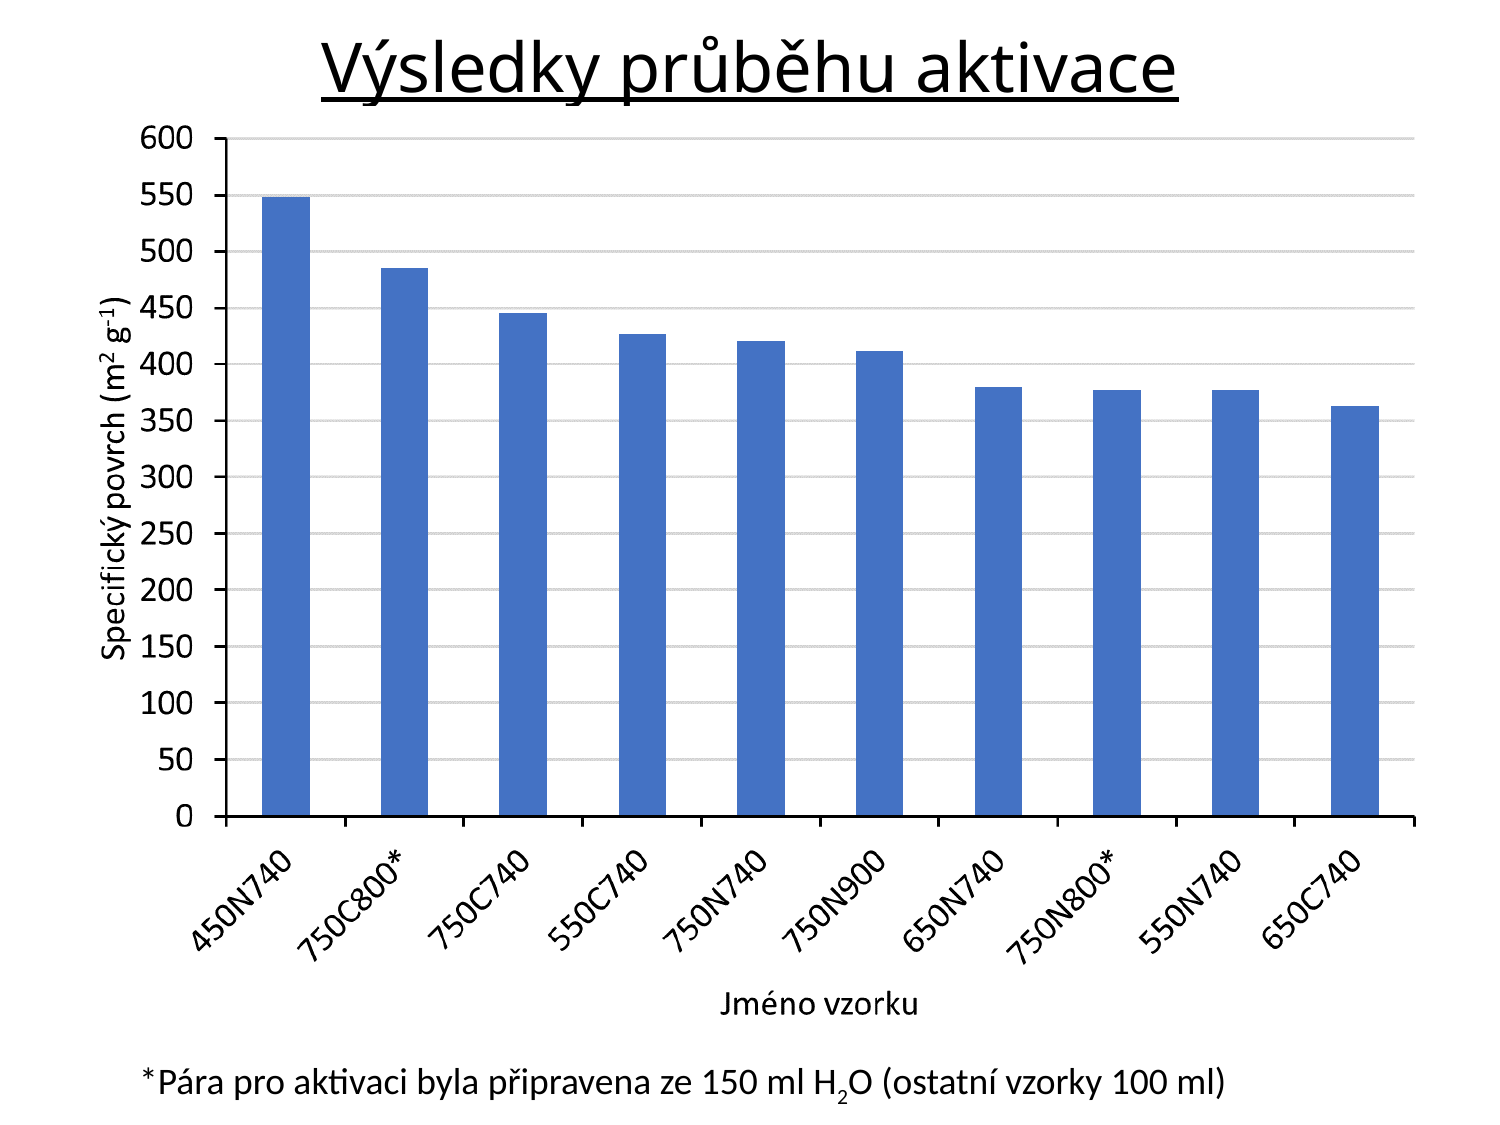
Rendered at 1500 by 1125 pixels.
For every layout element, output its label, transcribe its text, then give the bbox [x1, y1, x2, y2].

text_box *Pára pro aktivaci byla připravena ze 150 ml H2O (ostatní vzorky 100 ml) [124, 1049, 1445, 1116]
picture [64, 106, 1435, 1048]
title Výsledky průběhu aktivace [103, 9, 1397, 106]
